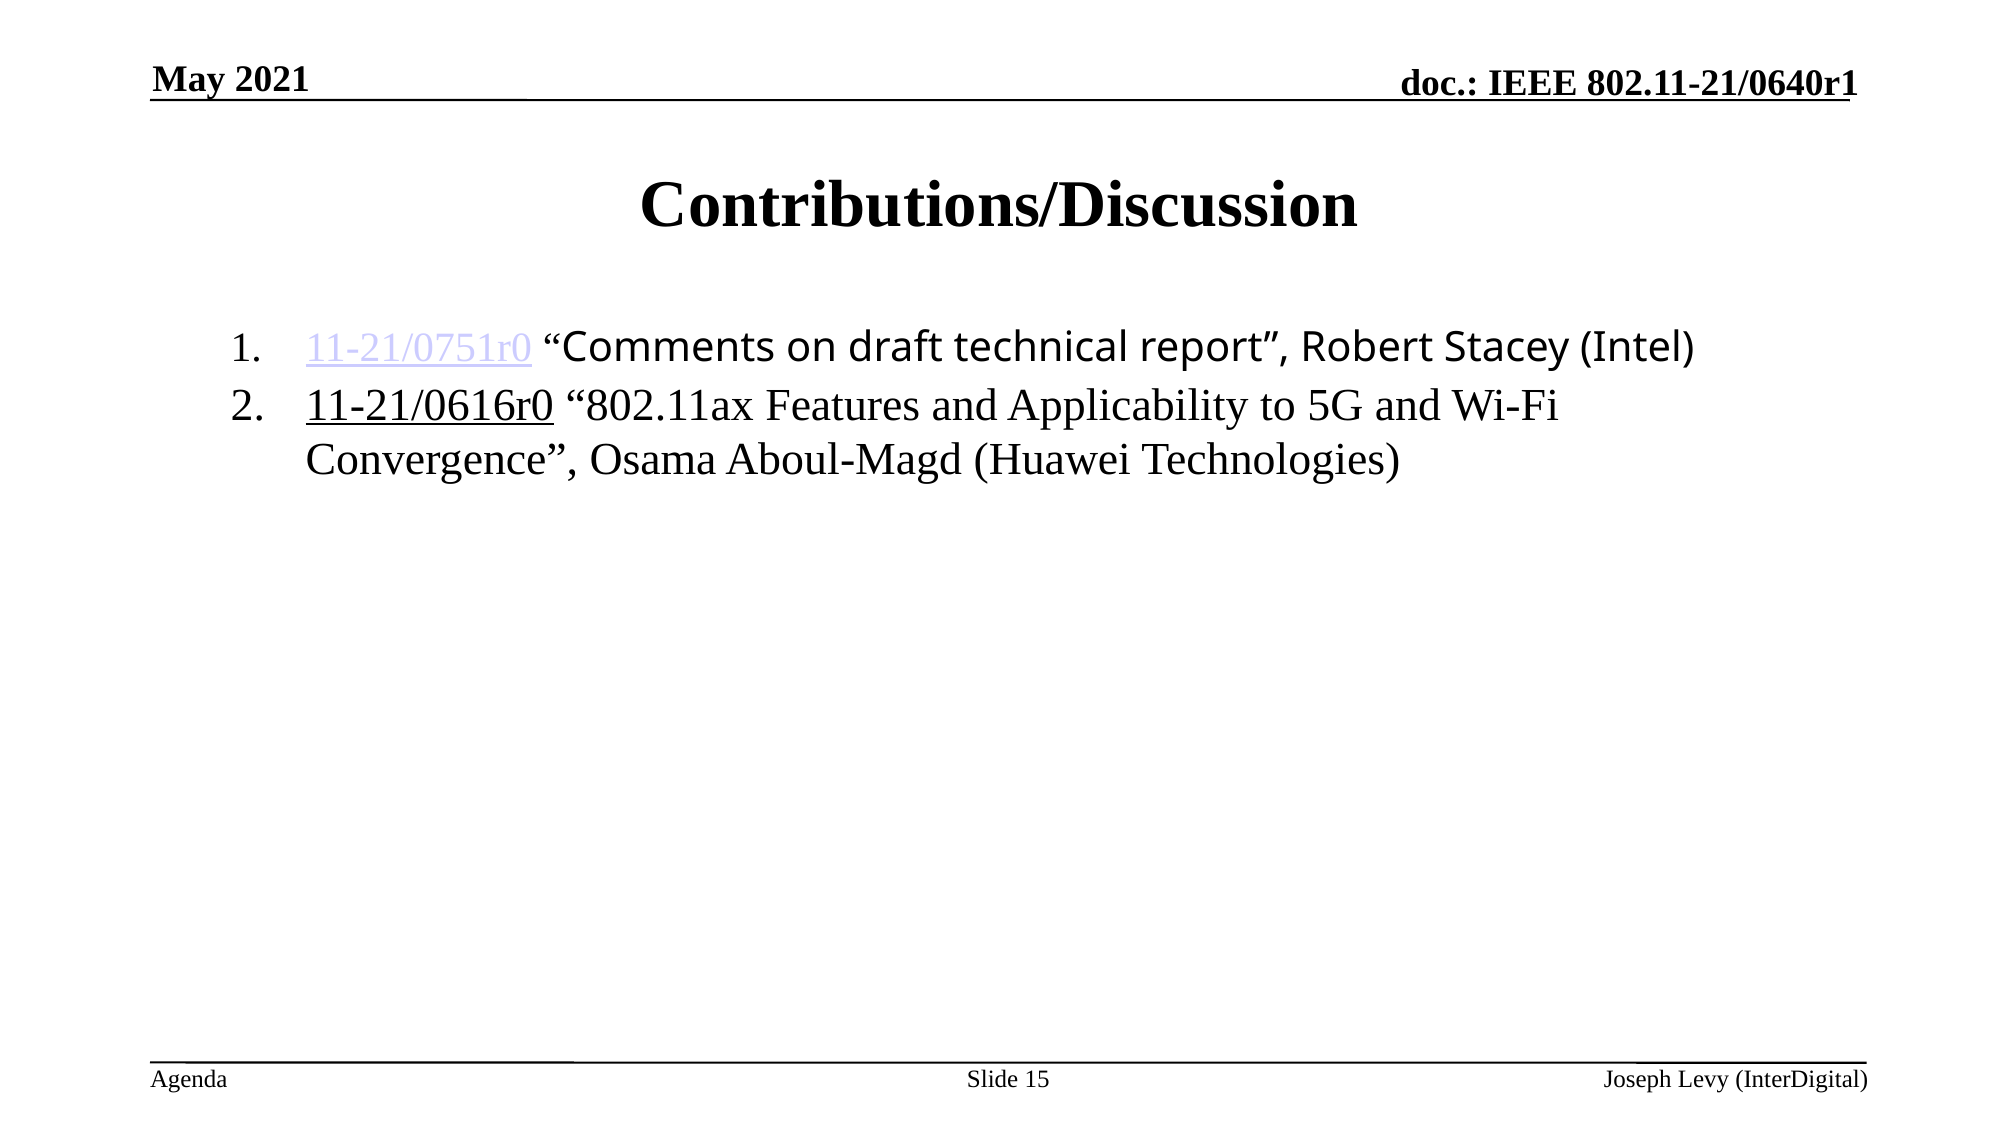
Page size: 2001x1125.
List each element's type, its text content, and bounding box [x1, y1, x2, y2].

list 11-21/0751r0 “Comments on draft technical report”, Robert Stacey (Intel) 11-21/0616r0 “802.11ax Features and Applicability to 5G and Wi-Fi Convergence”, Osama Aboul-Magd (Huawei Technologies) [149, 312, 1850, 1000]
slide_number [152, 54, 563, 100]
footer Joseph Levy (InterDigital) [1171, 1061, 1869, 1093]
slide_number Slide 15 [950, 1061, 1067, 1123]
title Contributions/Discussion [149, 112, 1850, 288]
